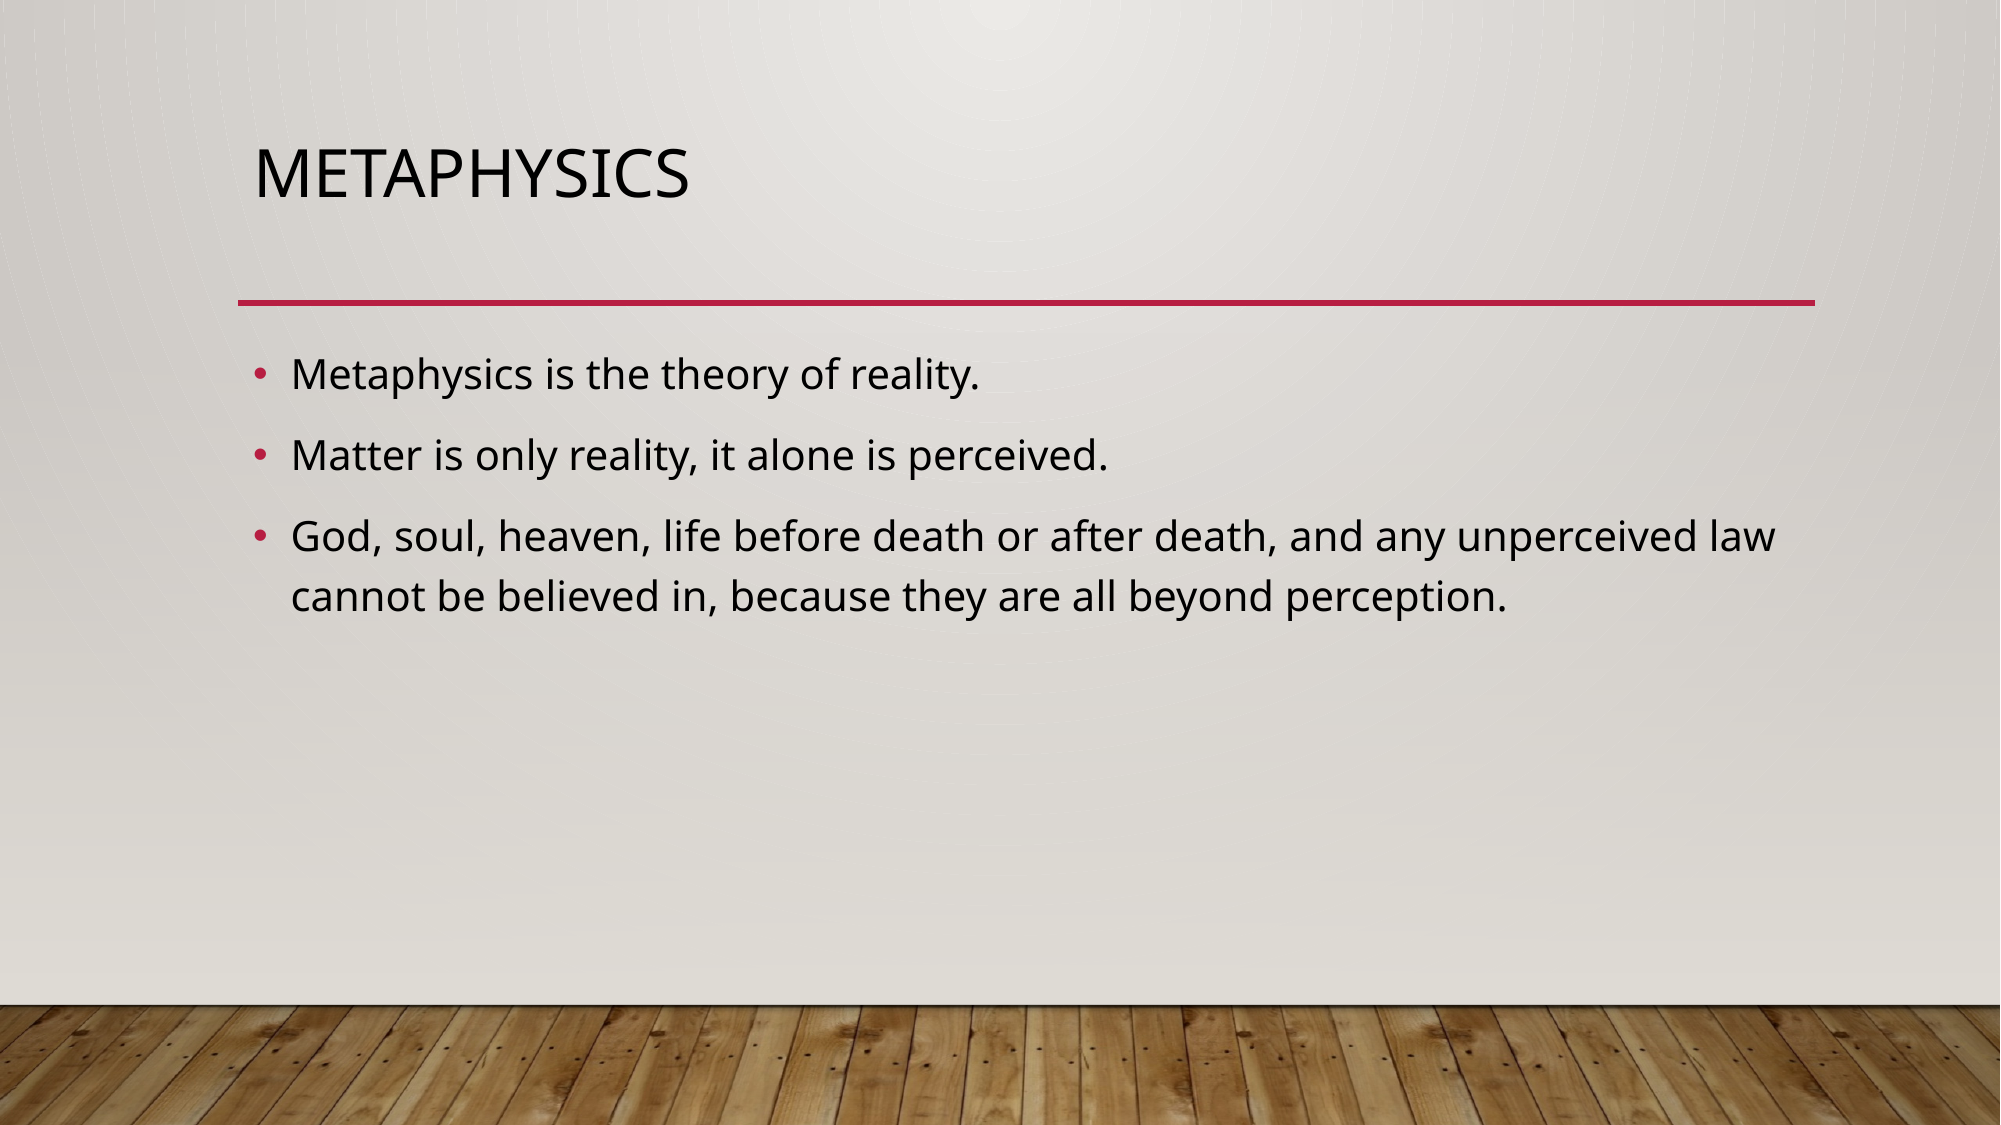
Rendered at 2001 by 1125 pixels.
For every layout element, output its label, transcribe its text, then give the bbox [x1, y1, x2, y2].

list Metaphysics is the theory of reality. Matter is only reality, it alone is perceived. God, soul, heaven, life before death or after death, and any unperceived law cannot be believed in, because they are all beyond perception. [238, 330, 1814, 897]
picture [0, 1005, 2000, 1125]
title METAPHYSICS [238, 131, 1814, 305]
